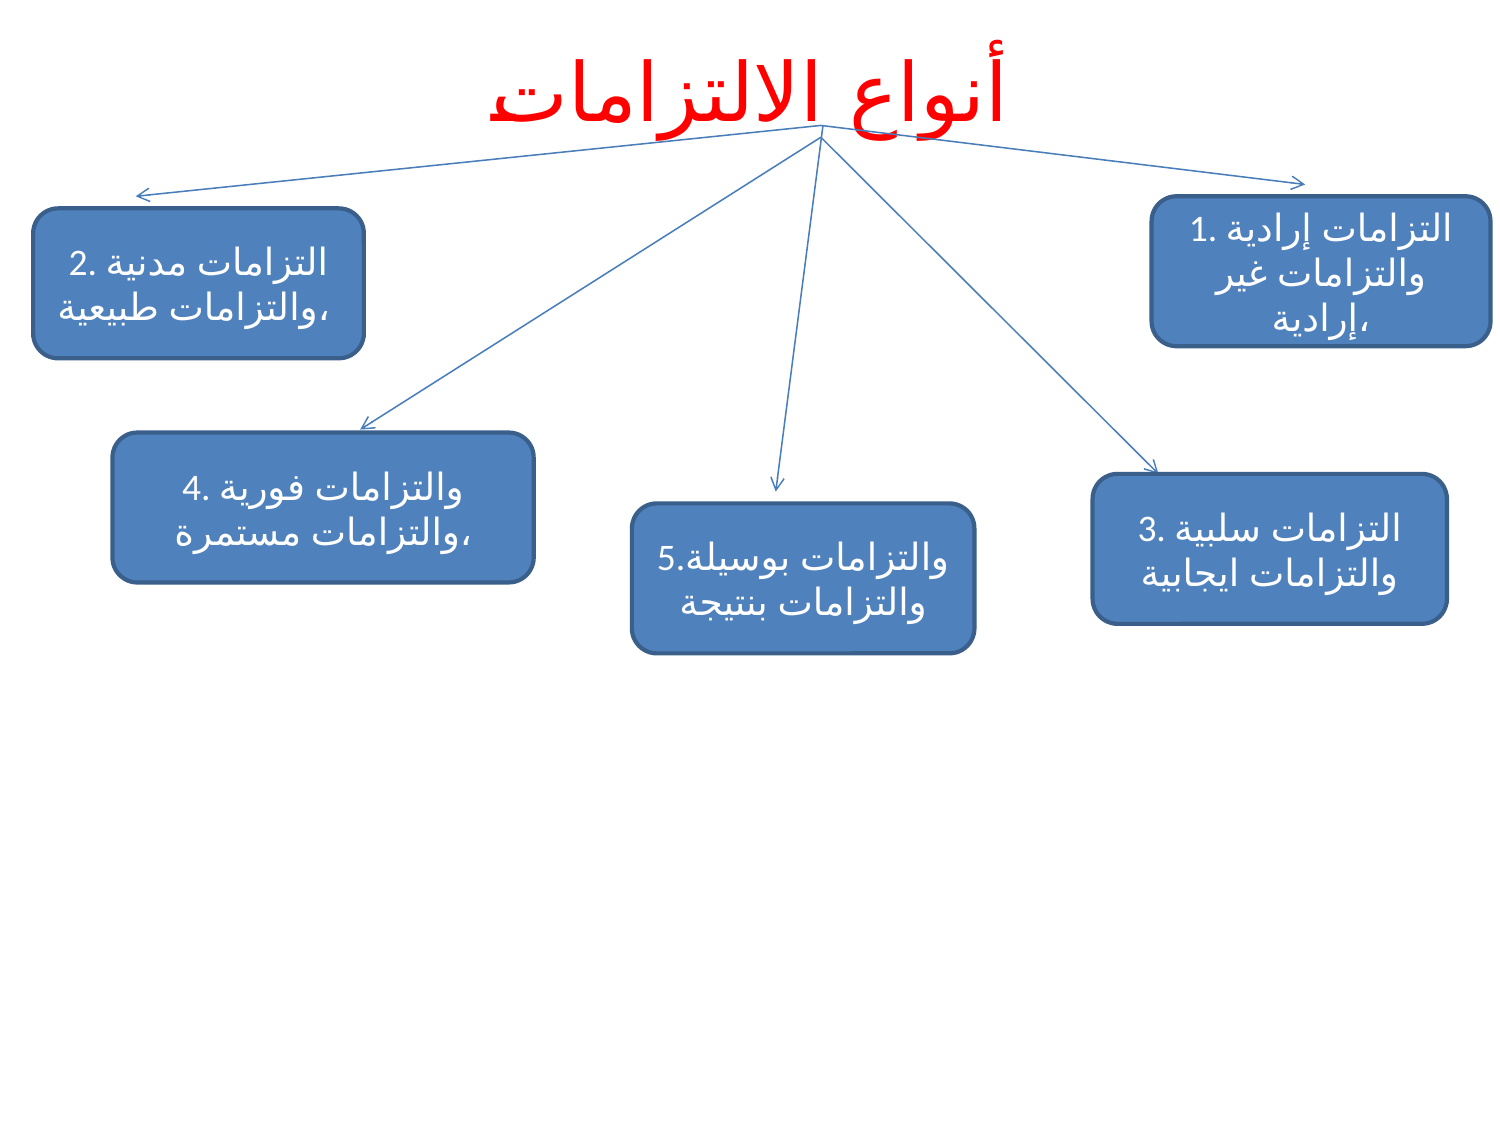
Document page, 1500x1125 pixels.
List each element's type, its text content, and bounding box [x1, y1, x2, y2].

text_box 2. التزامات مدنية والتزامات طبيعية، [31, 206, 354, 361]
text_box 5.والتزامات بوسيلة والتزامات بنتيجة [629, 501, 977, 656]
text_box 1. التزامات إرادية والتزامات غير إرادية، [1164, 194, 1493, 349]
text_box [359, 203, 822, 430]
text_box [775, 436, 824, 492]
title أنواع الالتزامات [112, 30, 1388, 210]
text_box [135, 125, 822, 197]
text_box 3. التزامات سلبية والتزامات ايجابية [1090, 471, 1450, 626]
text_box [820, 125, 1306, 185]
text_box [829, 193, 1159, 475]
text_box 4. والتزامات فورية والتزامات مستمرة، [110, 430, 536, 585]
